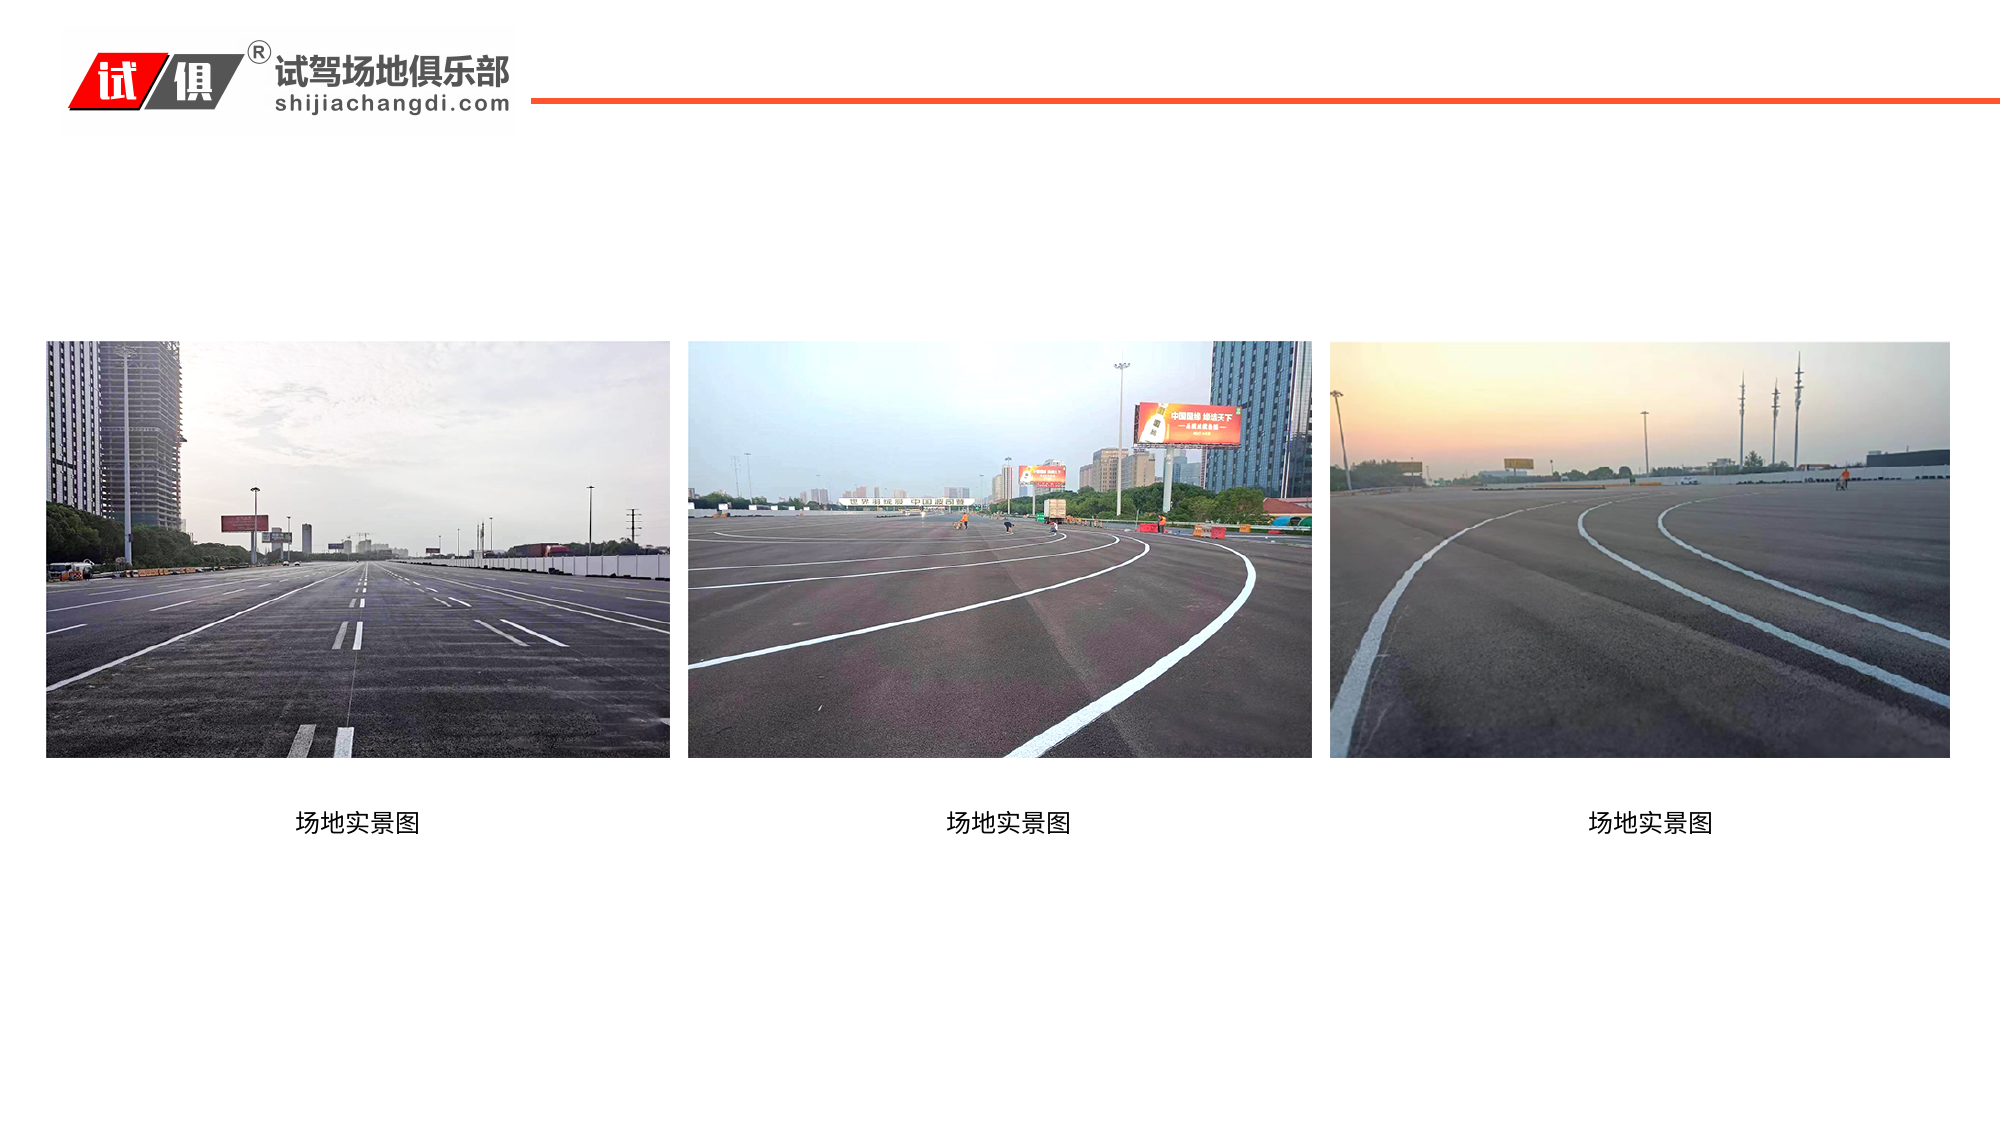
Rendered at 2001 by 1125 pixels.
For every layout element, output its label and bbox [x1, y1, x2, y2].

text_box [46, 341, 670, 846]
picture [53, 26, 531, 135]
text_box [1330, 341, 1950, 846]
text_box [688, 341, 1312, 846]
